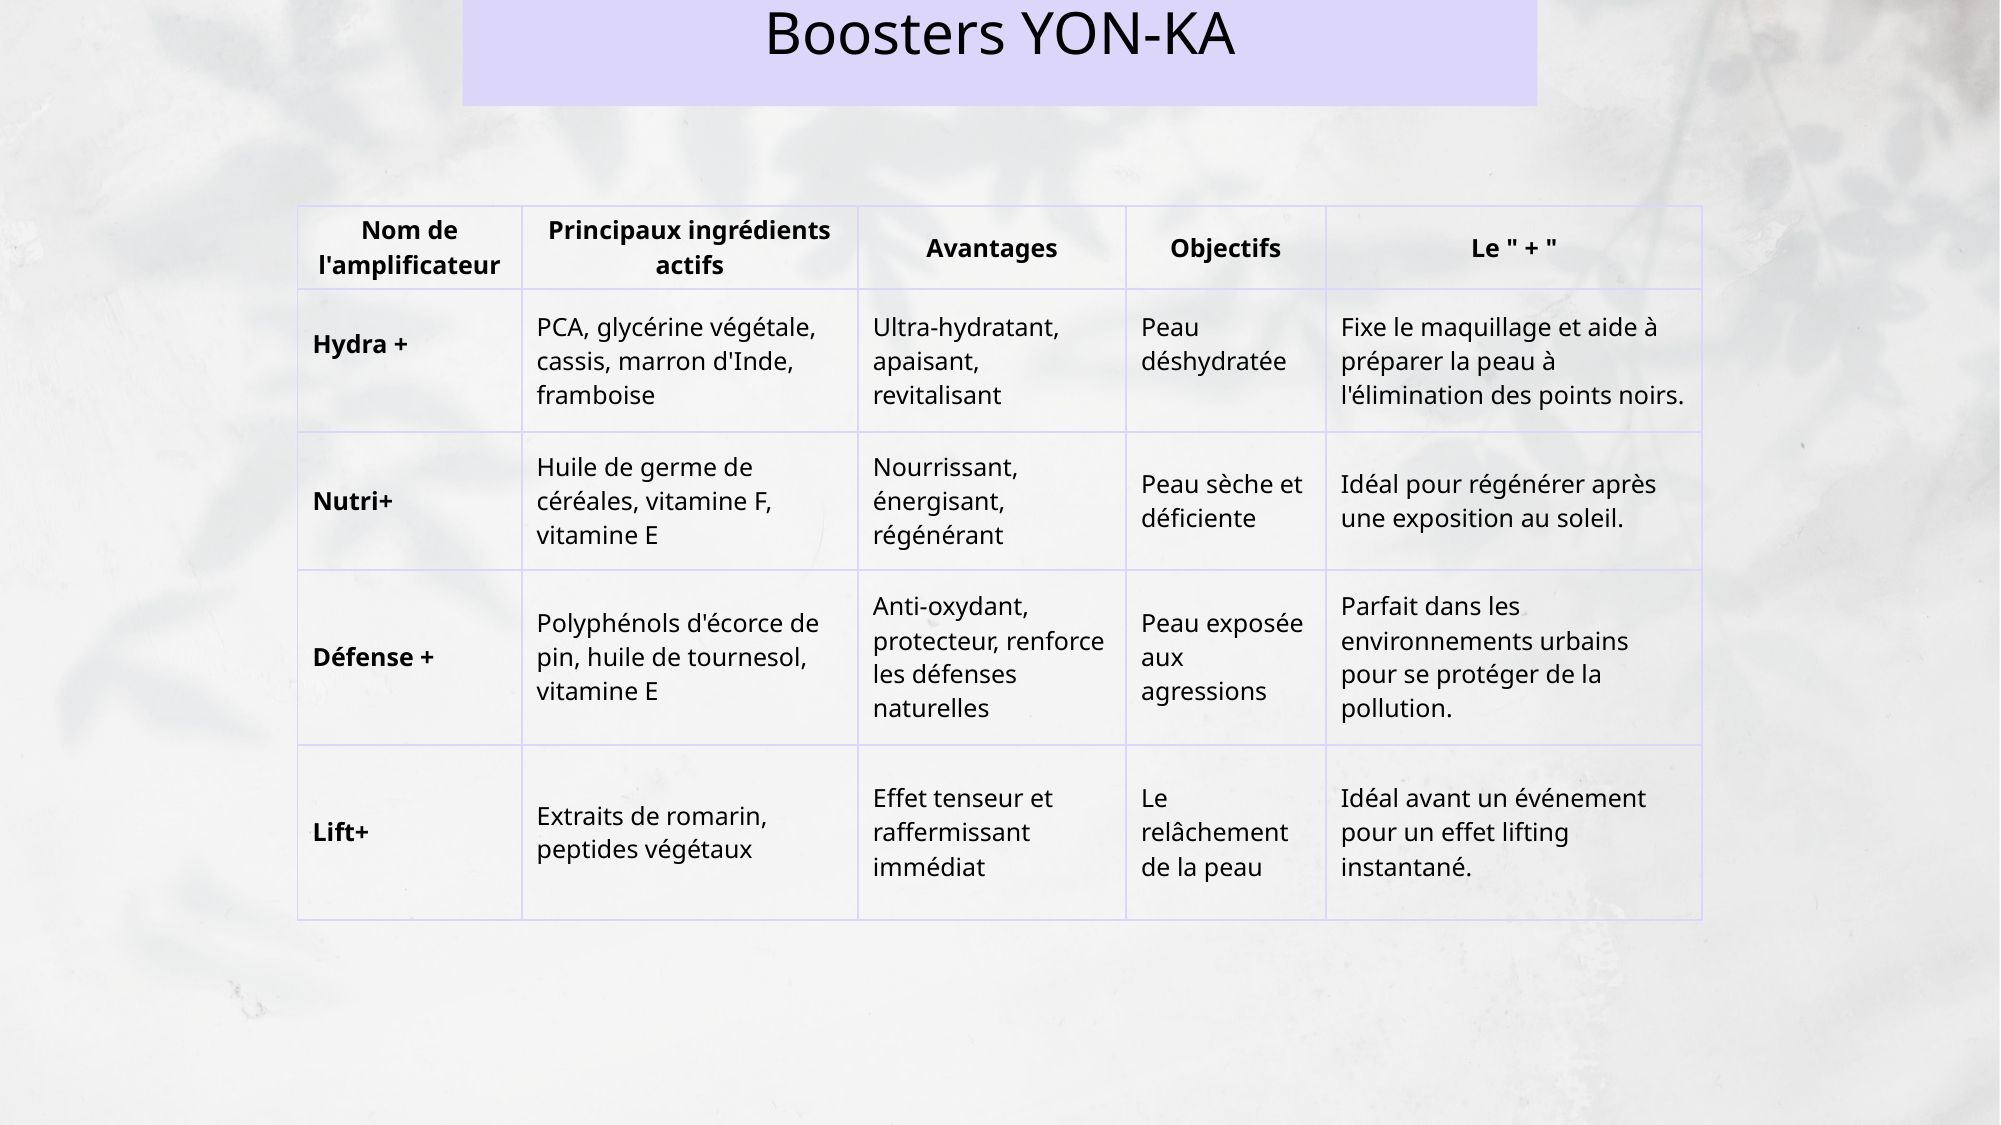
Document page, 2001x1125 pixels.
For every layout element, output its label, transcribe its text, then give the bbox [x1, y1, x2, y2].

picture [0, 0, 2000, 1125]
table_cell Fixe le maquillage et aide à préparer la peau à l'élimination des points noirs. [1327, 290, 1701, 431]
table_cell Nutri+ [298, 433, 521, 569]
table_header Objectifs [1127, 207, 1325, 288]
table_cell Idéal avant un événement pour un effet lifting instantané. [1327, 746, 1701, 919]
table_cell Extraits de romarin, peptides végétaux [523, 746, 857, 919]
table_cell Défense + [298, 571, 521, 744]
table_cell Peau sèche et déficiente [1127, 433, 1325, 569]
table_header Nom de l'amplificateur [298, 207, 521, 288]
table_header Avantages [859, 207, 1125, 288]
table_cell Ultra-hydratant, apaisant, revitalisant [859, 290, 1125, 431]
title Boosters YON-KA [137, 0, 1863, 145]
table_cell PCA, glycérine végétale, cassis, marron d'Inde, framboise [523, 290, 857, 431]
table_cell Le relâchement de la peau [1127, 746, 1325, 919]
table_cell Hydra + [298, 290, 521, 431]
table_cell Huile de germe de céréales, vitamine F, vitamine E [523, 433, 857, 569]
table_cell Anti-oxydant, protecteur, renforce les défenses naturelles [859, 571, 1125, 744]
table_cell Parfait dans les environnements urbains pour se protéger de la pollution. [1327, 571, 1701, 744]
table_cell Lift+ [298, 746, 521, 919]
table_cell Polyphénols d'écorce de pin, huile de tournesol, vitamine E [523, 571, 857, 744]
table_header Principaux ingrédients actifs [523, 207, 857, 288]
table_cell Idéal pour régénérer après une exposition au soleil. [1327, 433, 1701, 569]
table_header Le " + " [1327, 207, 1701, 288]
table_cell Nourrissant, énergisant, régénérant [859, 433, 1125, 569]
table_cell Peau déshydratée [1127, 290, 1325, 431]
table_cell Effet tenseur et raffermissant immédiat [859, 746, 1125, 919]
table_cell Peau exposée aux agressions [1127, 571, 1325, 744]
